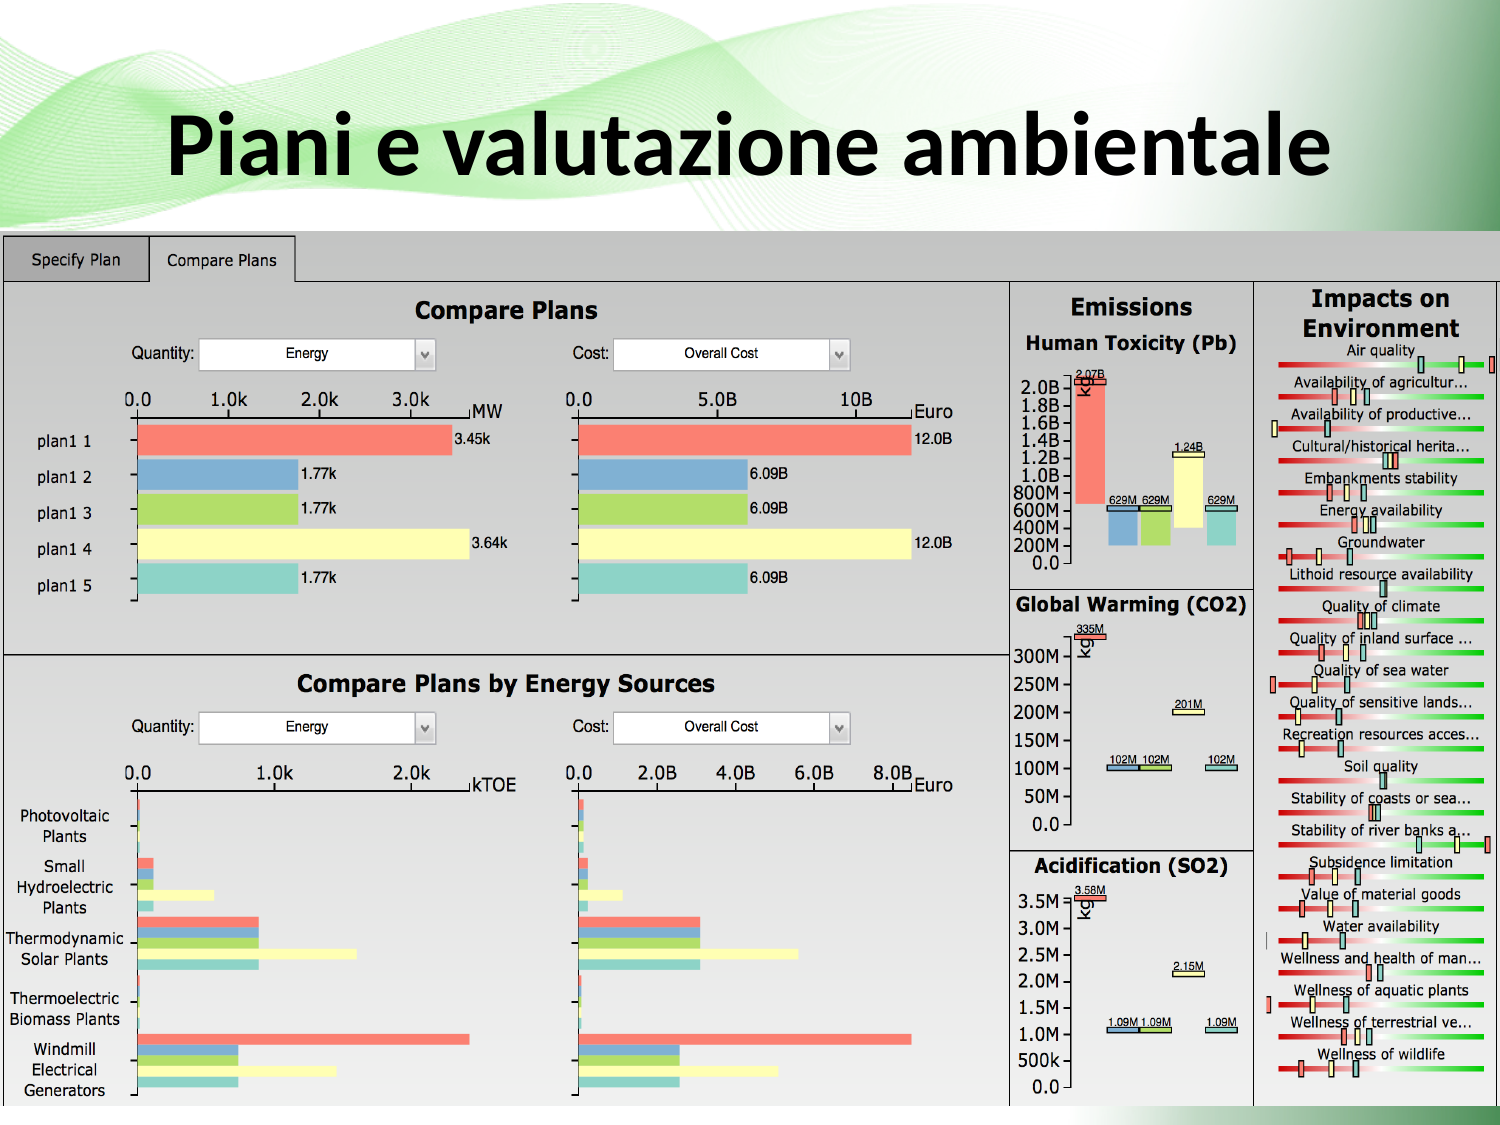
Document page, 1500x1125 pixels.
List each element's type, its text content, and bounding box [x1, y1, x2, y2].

title Piani e valutazione ambientale [75, 45, 1425, 230]
picture [0, 0, 1500, 1125]
